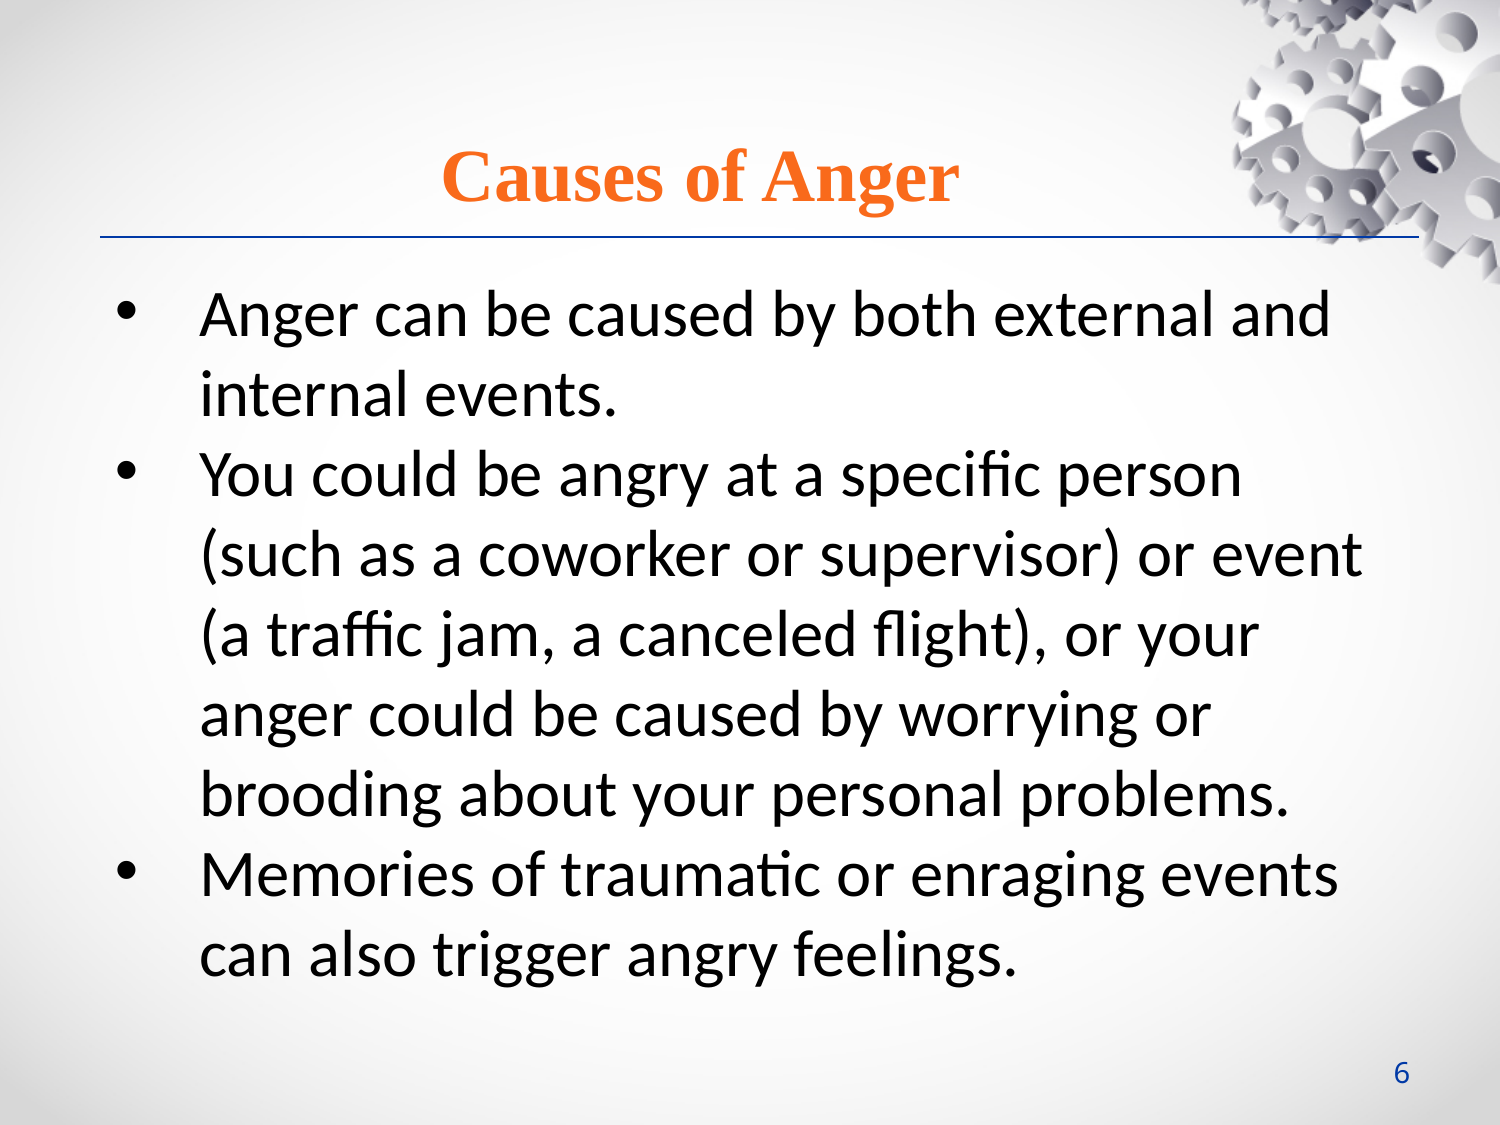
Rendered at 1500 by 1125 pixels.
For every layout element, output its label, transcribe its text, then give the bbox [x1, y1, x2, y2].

text_box Anger can be caused by both external and internal events. You could be angry at a specific person (such as a coworker or supervisor) or event (a traffic jam, a canceled flight), or your anger could be caused by worrying or brooding about your personal problems. Memories of traumatic or enraging events can also trigger angry feelings. [99, 262, 1400, 997]
text_box 6 [1074, 1012, 1425, 1073]
picture [0, 0, 1500, 1125]
text_box Causes of Anger [0, 118, 1438, 224]
